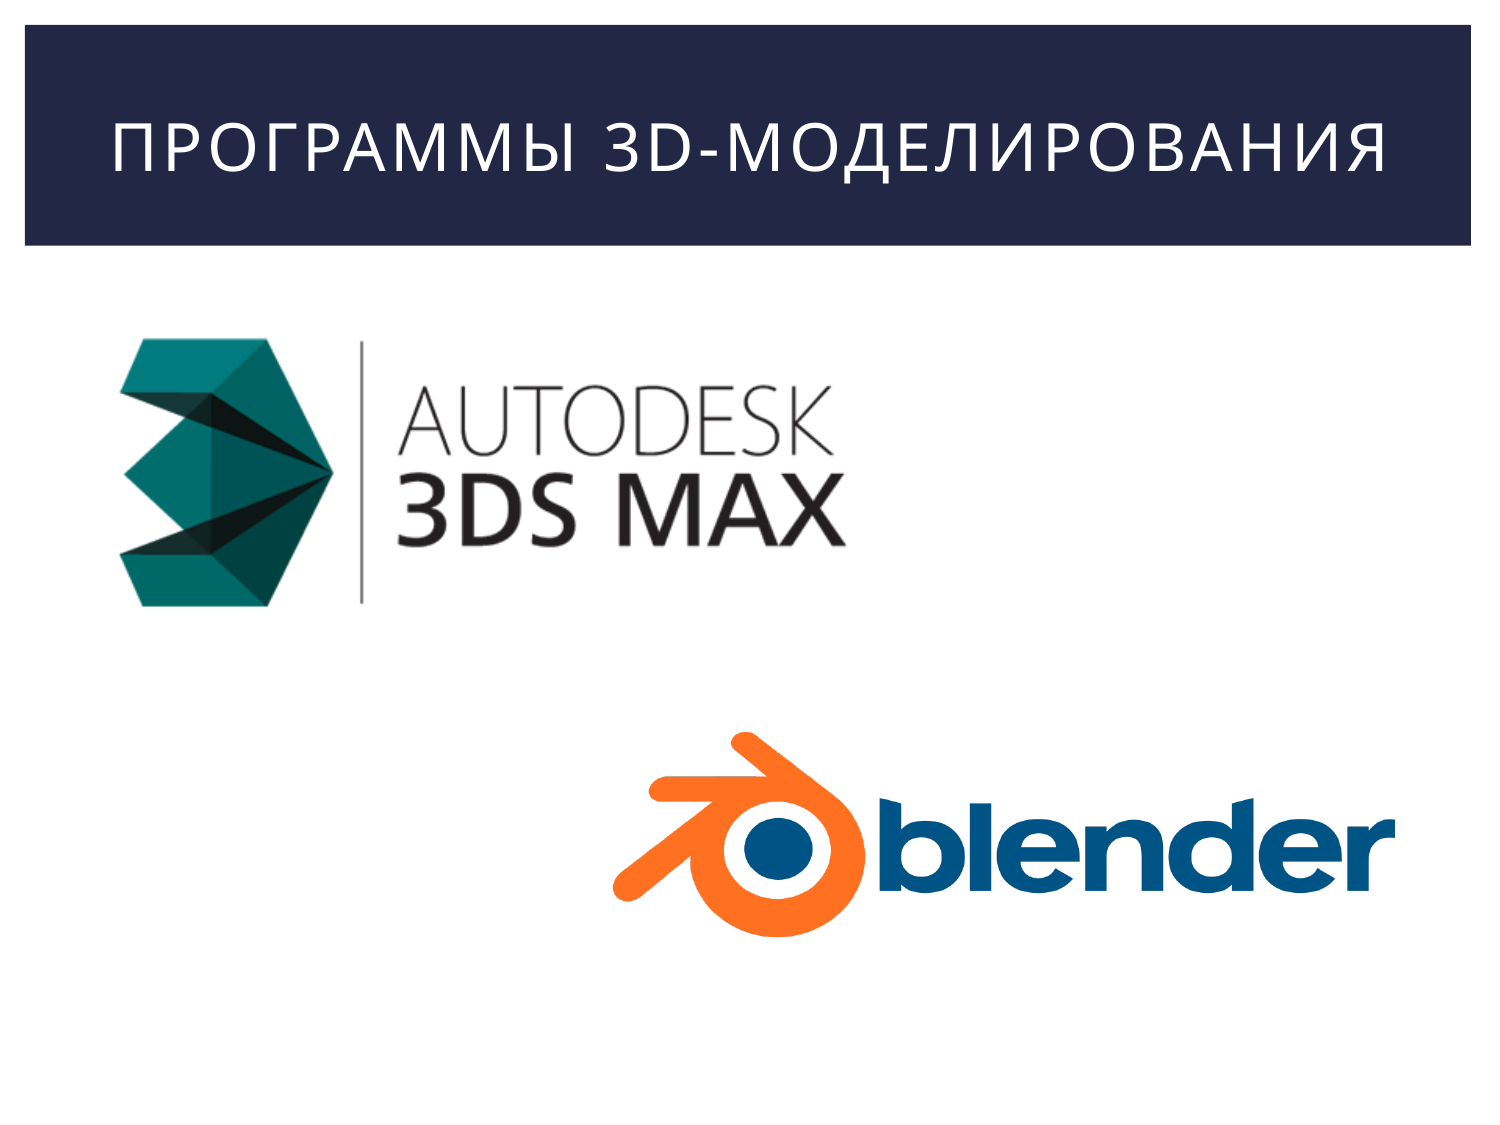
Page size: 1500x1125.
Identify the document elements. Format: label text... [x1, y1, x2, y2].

title Программы 3D-моделирования [62, 58, 1438, 232]
picture [93, 304, 876, 657]
picture [609, 731, 1395, 938]
